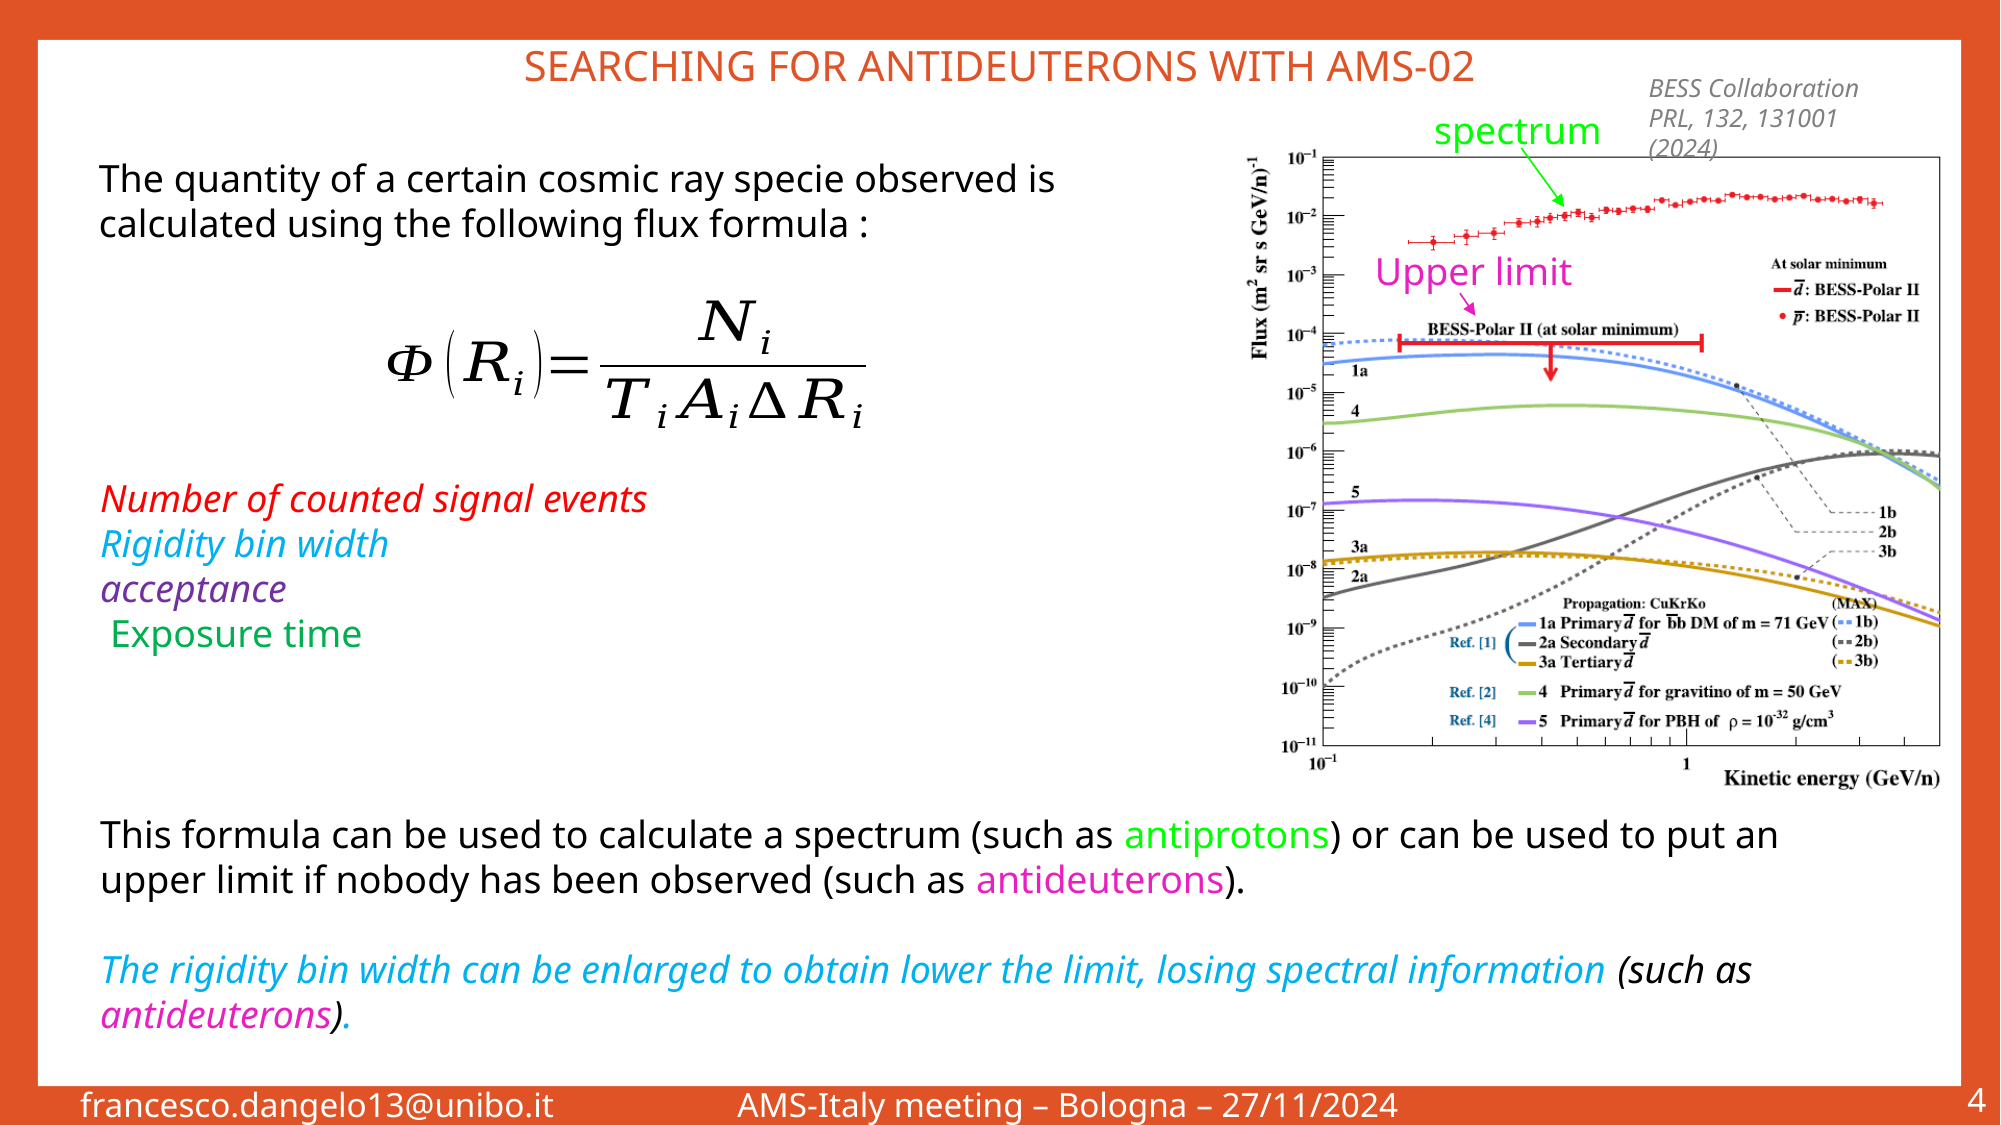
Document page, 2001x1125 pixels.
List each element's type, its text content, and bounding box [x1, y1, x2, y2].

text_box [1521, 147, 1565, 208]
text_box SEARCHING FOR ANTIDEUTERONS WITH AMS-02 [250, 37, 1749, 99]
text_box This formula can be used to calculate a spectrum (such as antiprotons) or can be used to put an upper limit if nobody has been observed (such as antideuterons). The rigidity bin width can be enlarged to obtain lower the limit, losing spectral information (such as antideuterons). [85, 803, 1909, 1044]
text_box BESS Collaboration PRL, 132, 131001 (2024) [1633, 65, 1922, 145]
text_box AMS-Italy meeting – Bologna – 27/11/2024 [722, 1076, 1414, 1125]
text_box francesco.dangelo13@unibo.it [65, 1076, 570, 1125]
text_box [1459, 292, 1476, 317]
picture [1232, 147, 1946, 792]
text_box 4 [1952, 1072, 2000, 1125]
text_box spectrum [1419, 99, 1617, 145]
text_box The quantity of a certain cosmic ray specie observed is calculated using the following flux formula : [84, 147, 1230, 253]
